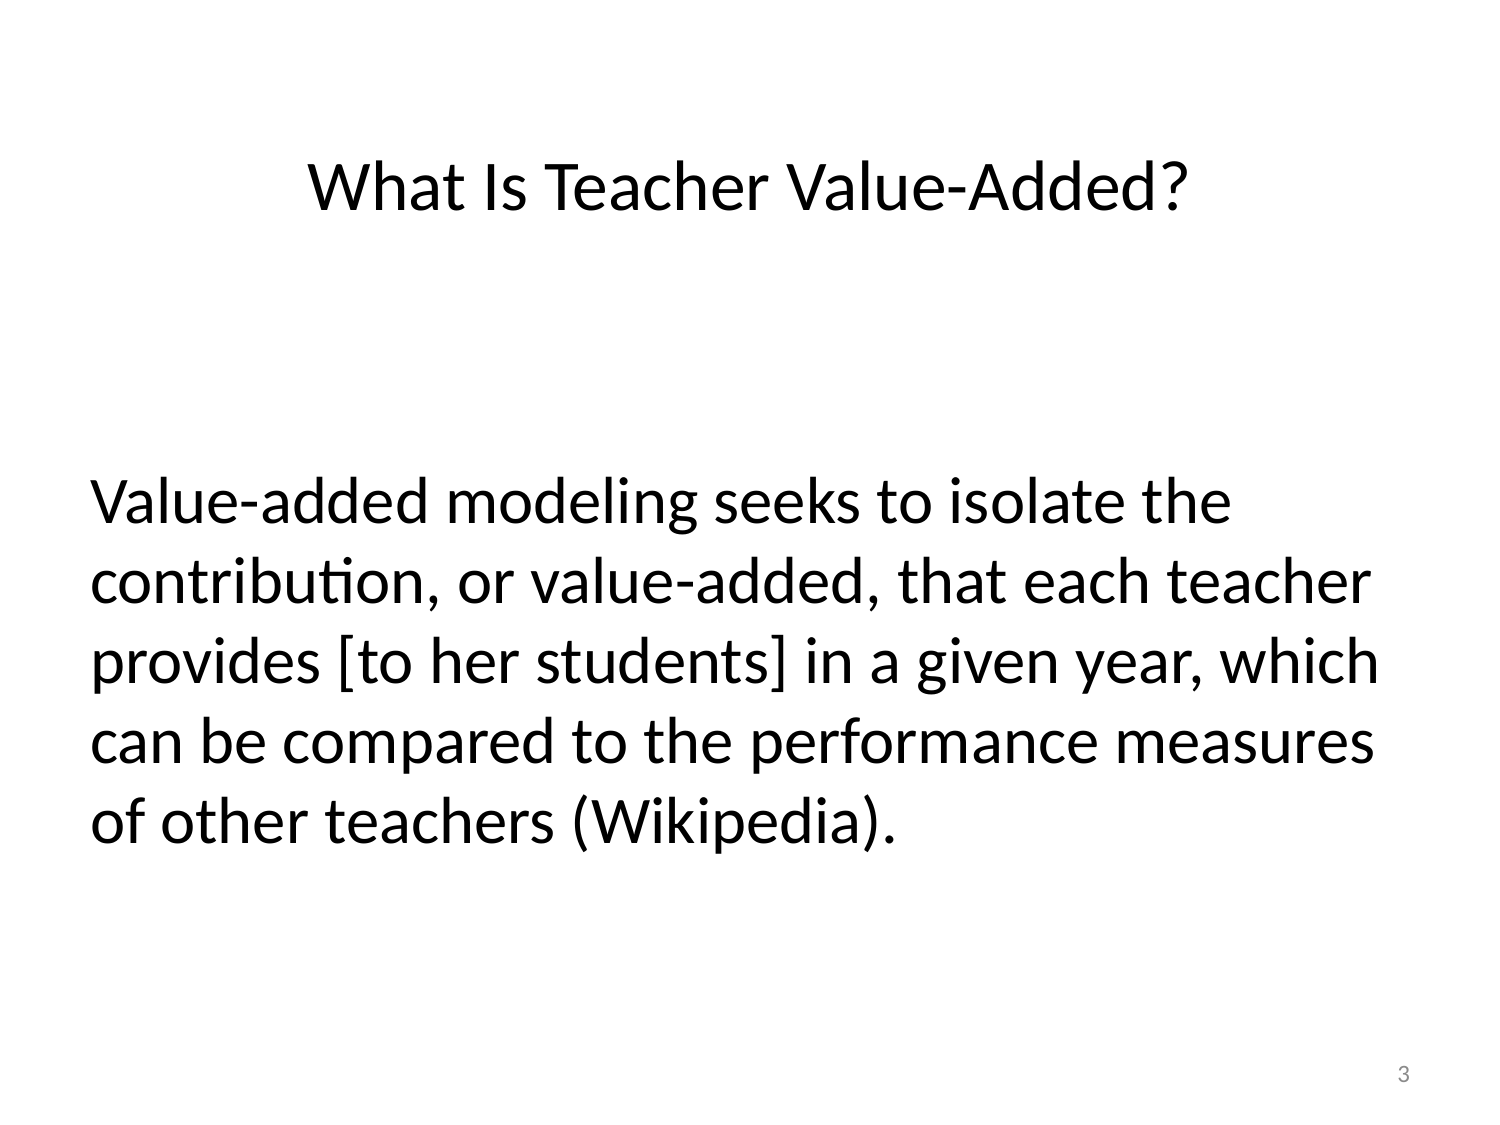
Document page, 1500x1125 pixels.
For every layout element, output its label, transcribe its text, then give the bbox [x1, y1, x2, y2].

list Value-added modeling seeks to isolate the contribution, or value-added, that each teacher provides [to her students] in a given year, which can be compared to the performance measures of other teachers (Wikipedia). [75, 262, 1425, 1005]
title What Is Teacher Value-Added? [75, 45, 1425, 233]
slide_number 3 [1074, 1042, 1425, 1103]
